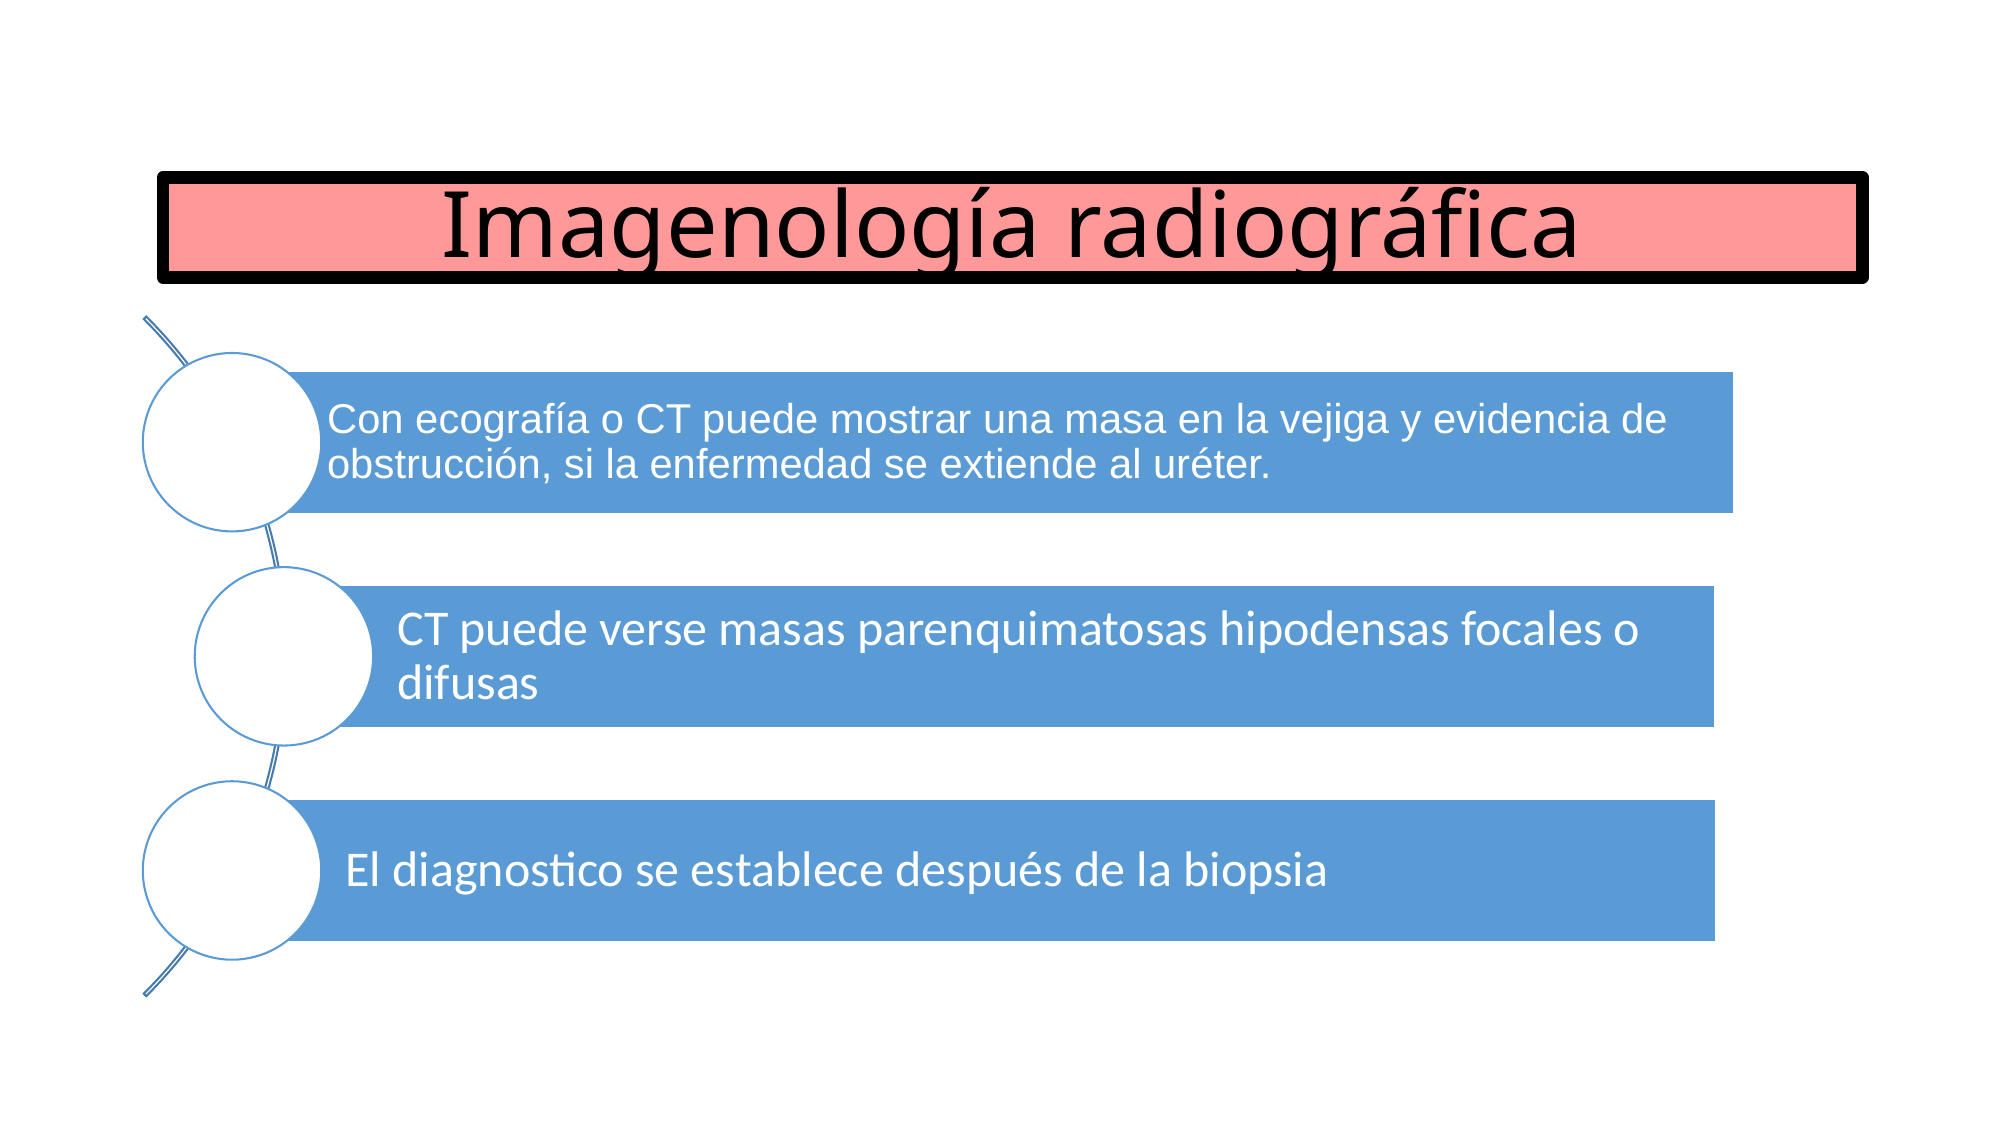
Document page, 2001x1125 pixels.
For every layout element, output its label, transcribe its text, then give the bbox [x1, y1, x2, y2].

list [142, 299, 1735, 1014]
title Imagenología radiográfica [162, 177, 1863, 278]
